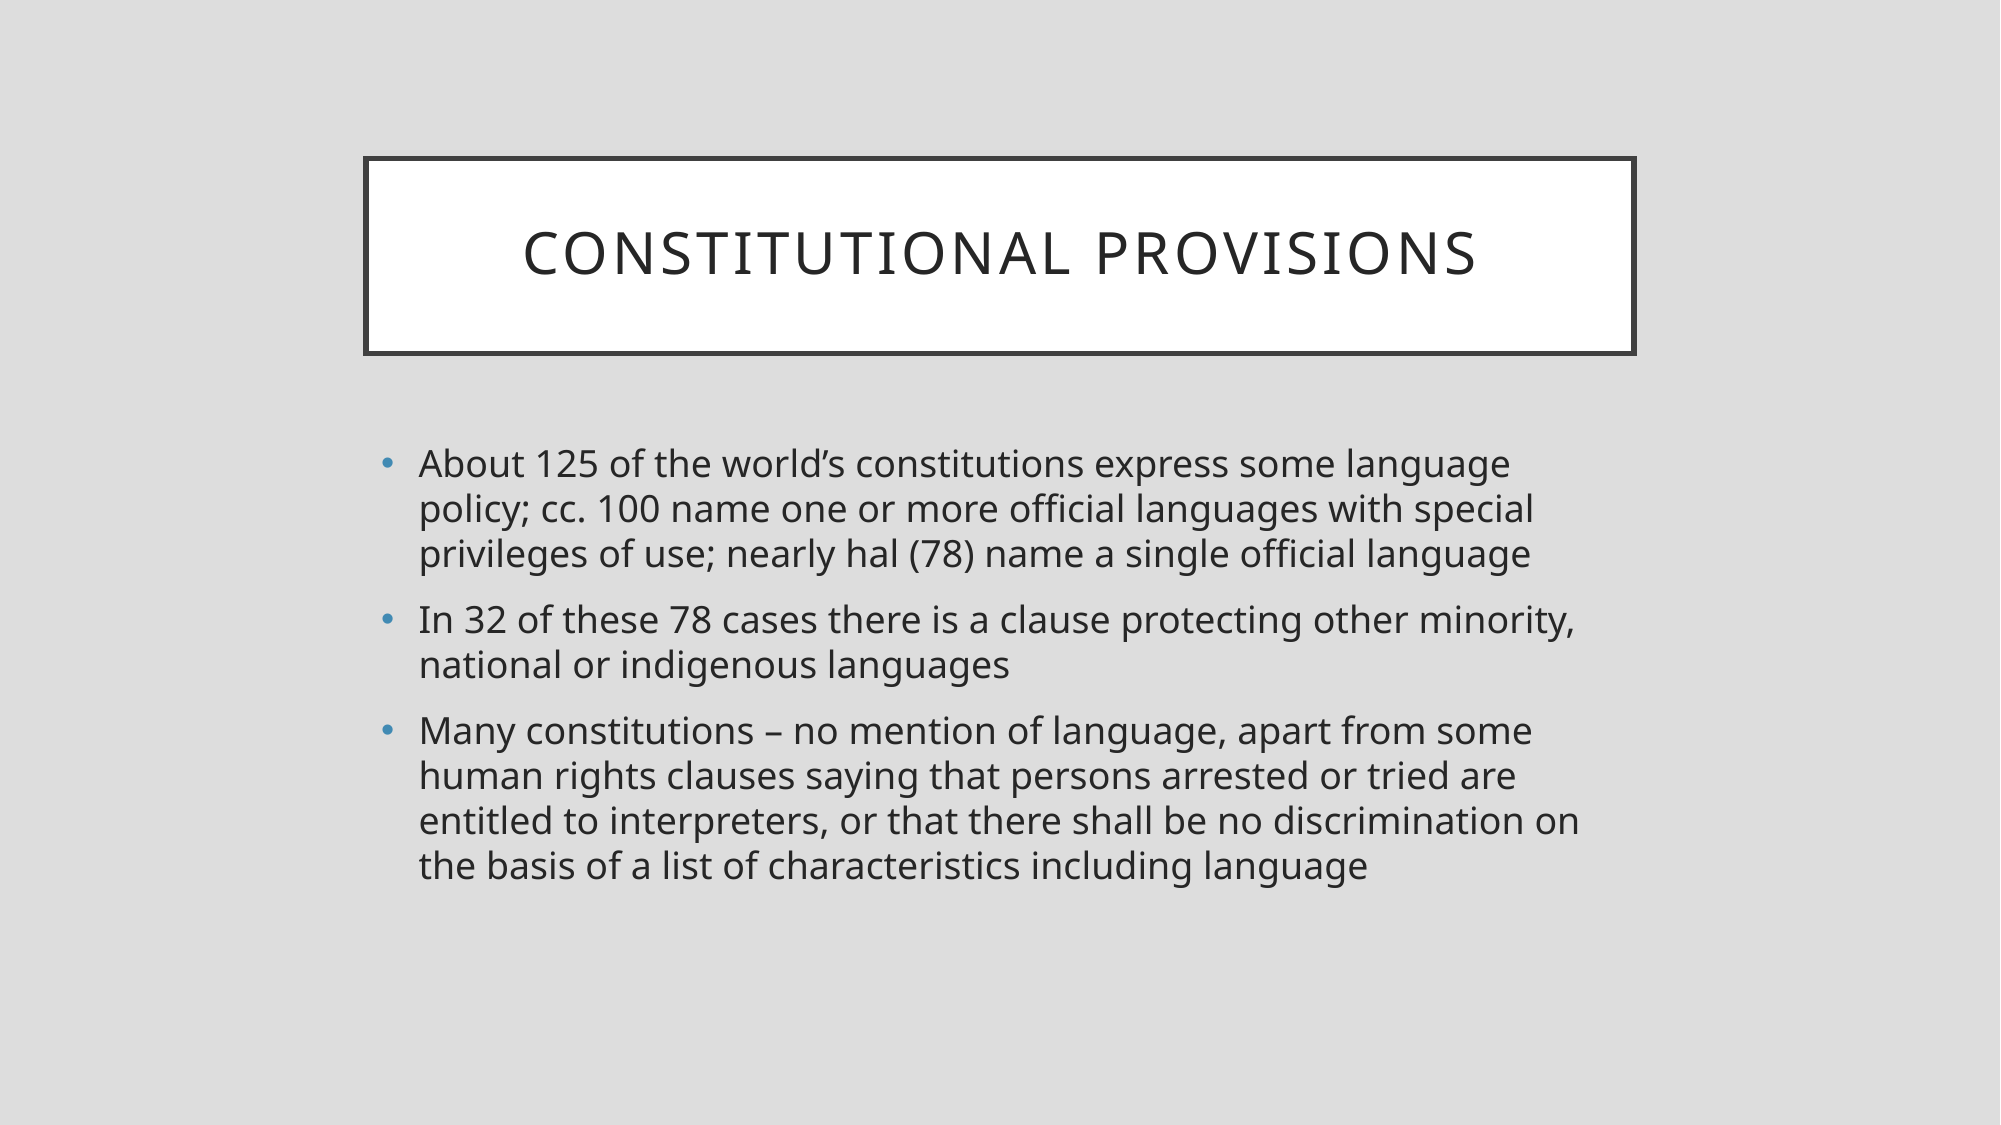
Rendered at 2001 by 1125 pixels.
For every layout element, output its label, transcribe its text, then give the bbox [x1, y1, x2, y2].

title Constitutional provisions [363, 156, 1637, 356]
list About 125 of the world’s constitutions express some language policy; cc. 100 name one or more official languages with special privileges of use; nearly hal (78) name a single official language In 32 of these 78 cases there is a clause protecting other minority, national or indigenous languages Many constitutions – no mention of language, apart from some human rights clauses saying that persons arrested or tried are entitled to interpreters, or that there shall be no discrimination on the basis of a list of characteristics including language [366, 432, 1634, 942]
